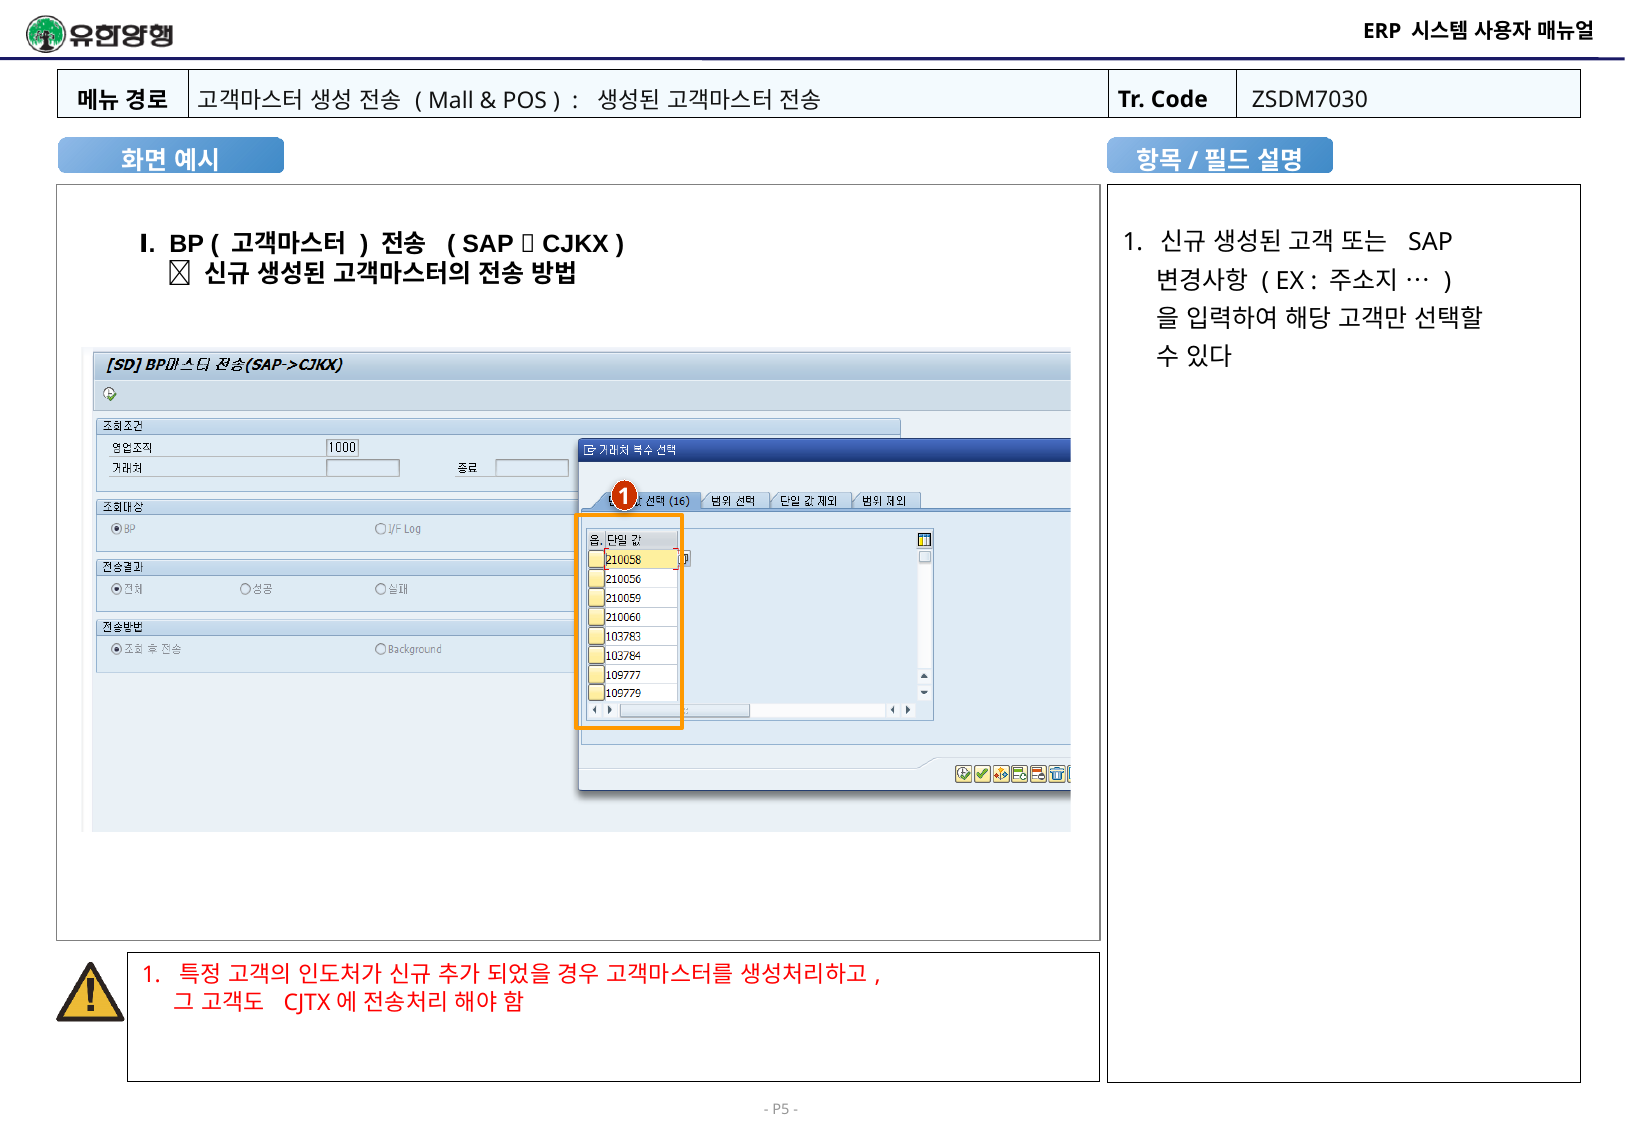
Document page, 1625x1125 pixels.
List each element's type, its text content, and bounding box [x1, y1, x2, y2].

title ERP 시스템 사용자 매뉴얼 [905, 9, 1610, 51]
table_header 메뉴 경로 [58, 70, 188, 117]
text_box 신규 생성된 고객 또는 SAP 변경사항 ( EX : 주소지 … ) 을 입력하여 해당 고객만 선택할 수 있다 [1107, 180, 1588, 493]
text_box [1107, 493, 1581, 1083]
table_header 고객마스터 생성 전송 ( Mall & POS ) : 생성된 고객마스터 전송 [189, 70, 1108, 117]
text_box 항목/필드 설명 [1107, 137, 1333, 173]
picture [81, 347, 1071, 833]
table_header Tr. Code [1109, 70, 1236, 117]
text_box [56, 184, 1100, 941]
picture [55, 959, 125, 1022]
table_header ZSDM7030 [1237, 70, 1580, 117]
picture [20, 11, 178, 55]
text_box Ⅰ. BP ( 고객마스터 ) 전송 ( SAP  CJKX )  신규 생성된 고객마스터의 전송 방법 [124, 219, 881, 295]
text_box 화면 예시 [58, 137, 284, 173]
text_box 특정 고객의 인도처가 신규 추가 되었을 경우 고객마스터를 생성처리하고, 그 고객도 CJTX에 전송처리 해야 함 [127, 952, 1100, 1082]
